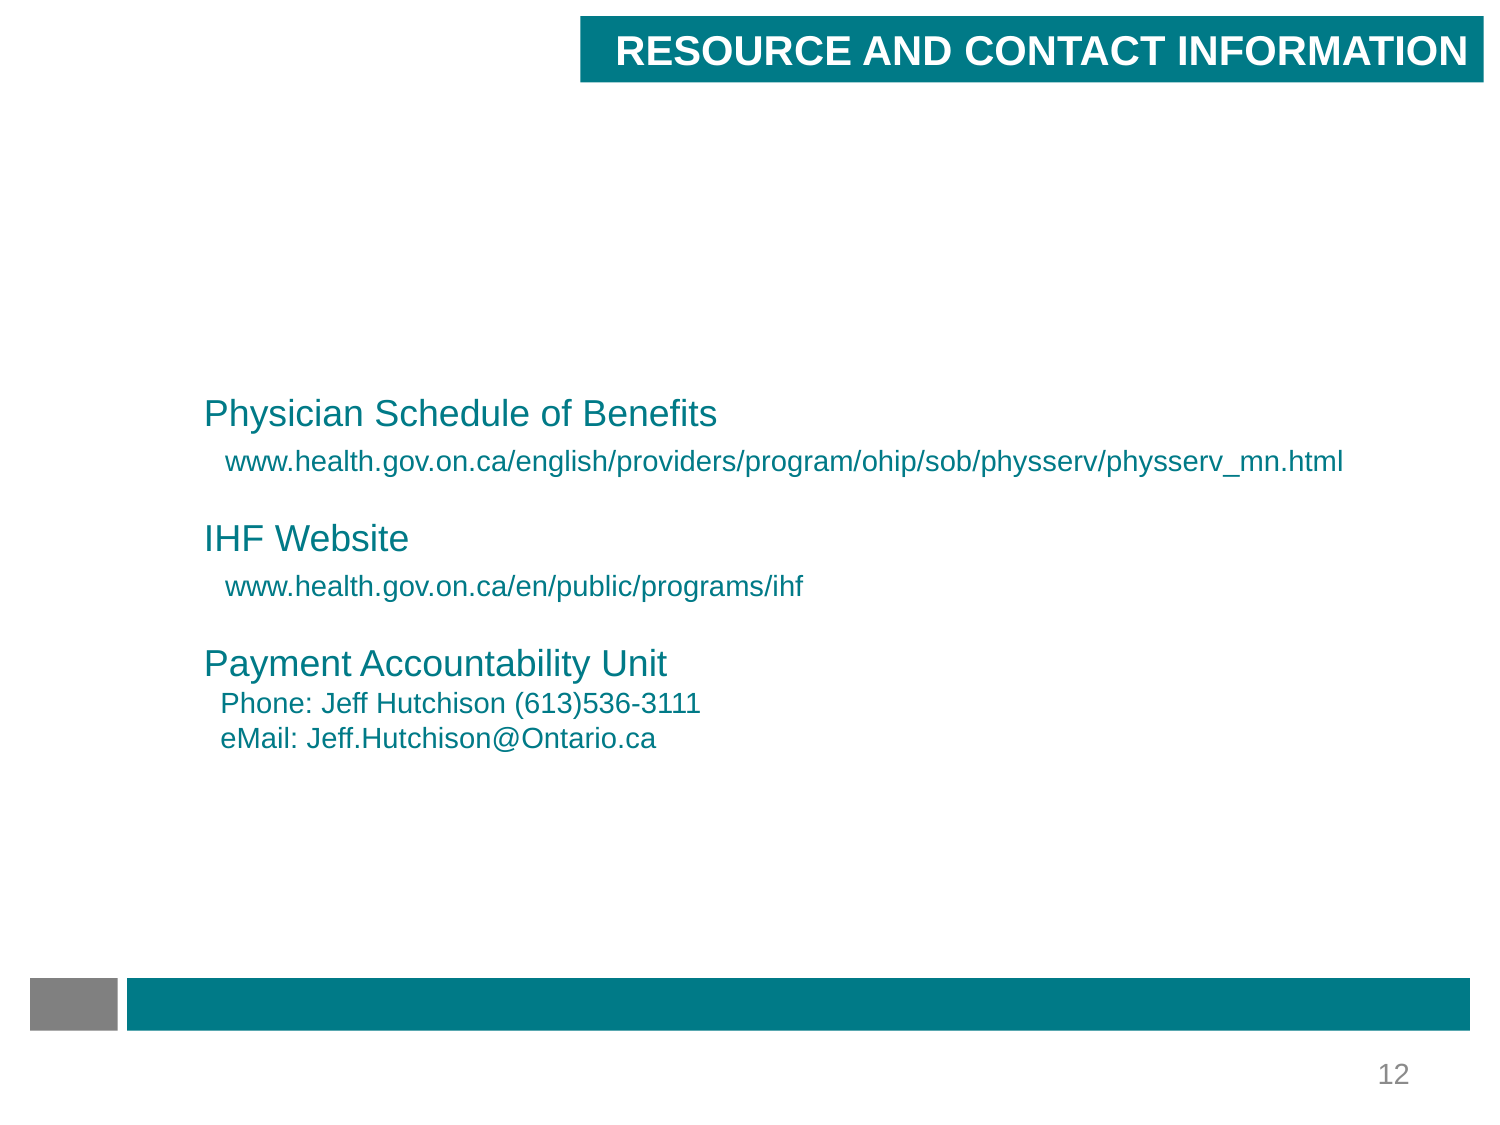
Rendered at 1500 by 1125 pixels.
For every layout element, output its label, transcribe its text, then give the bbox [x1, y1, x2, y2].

text_box RESOURCE AND CONTACT INFORMATION [580, 16, 1484, 83]
title Physician Schedule of Benefits www.health.gov.on.ca/english/providers/program/ohip/sob/physserv/physserv_mn.html IHF Website www.health.gov.on.ca/en/public/programs/ihf Payment Accountability Unit Phone: Jeff Hutchison (613)536-3111 eMail: Jeff.Hutchison@Ontario.ca [188, 253, 1384, 926]
slide_number 12 [1074, 1042, 1425, 1103]
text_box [29, 977, 1471, 1031]
